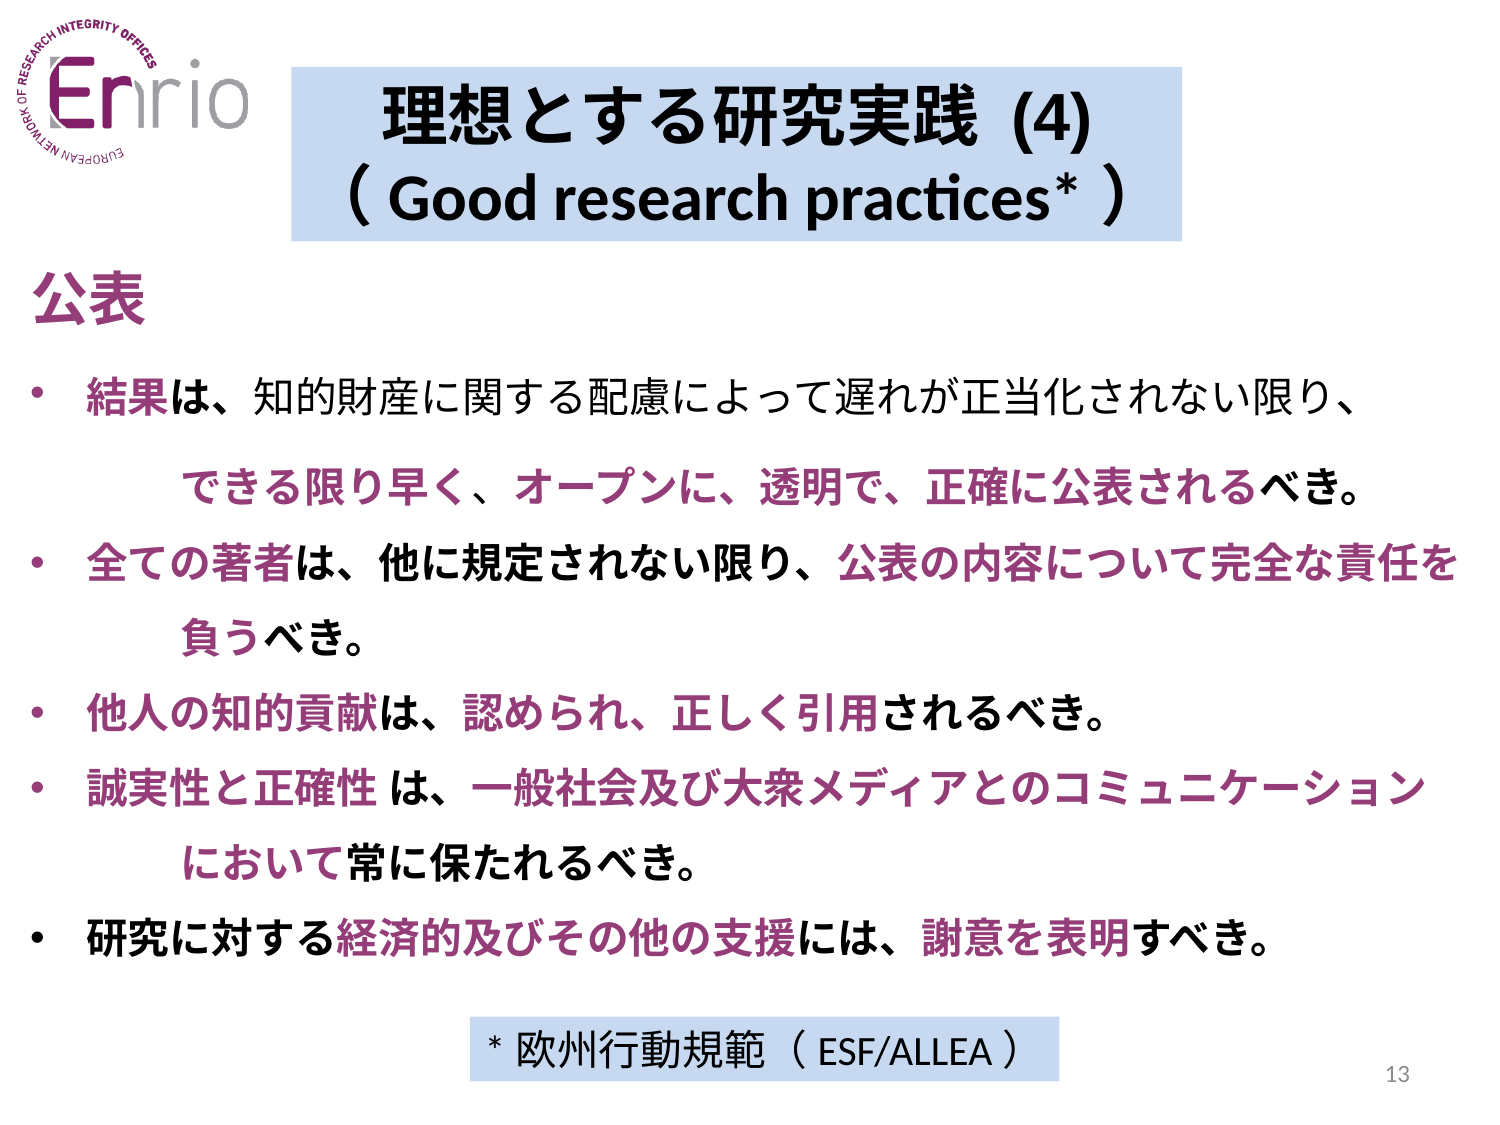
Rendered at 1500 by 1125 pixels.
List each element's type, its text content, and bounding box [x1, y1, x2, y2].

picture [17, 18, 248, 164]
slide_number 13 [1074, 1045, 1425, 1103]
text_box 公表 結果は、知的財産に関する配慮によって遅れが正当化されない限り、 できる限り早く、オープンに、透明で、正確に公表されるべき。 全ての著者は、他に規定されない限り、公表の内容について完全な責任を 負うべき。 他人の知的貢献は、認められ、正しく引用されるべき。 誠実性と正確性 は、一般社会及び大衆メディアとのコミュニケーション において常に保たれるべき。 研究に対する経済的及びその他の支援には、謝意を表明すべき。 [15, 219, 1476, 1045]
text_box *欧州行動規範（ESF/ALLEA） [469, 1016, 1060, 1082]
text_box 理想とする研究実践 (4) （Good research practices*） [291, 66, 1183, 242]
